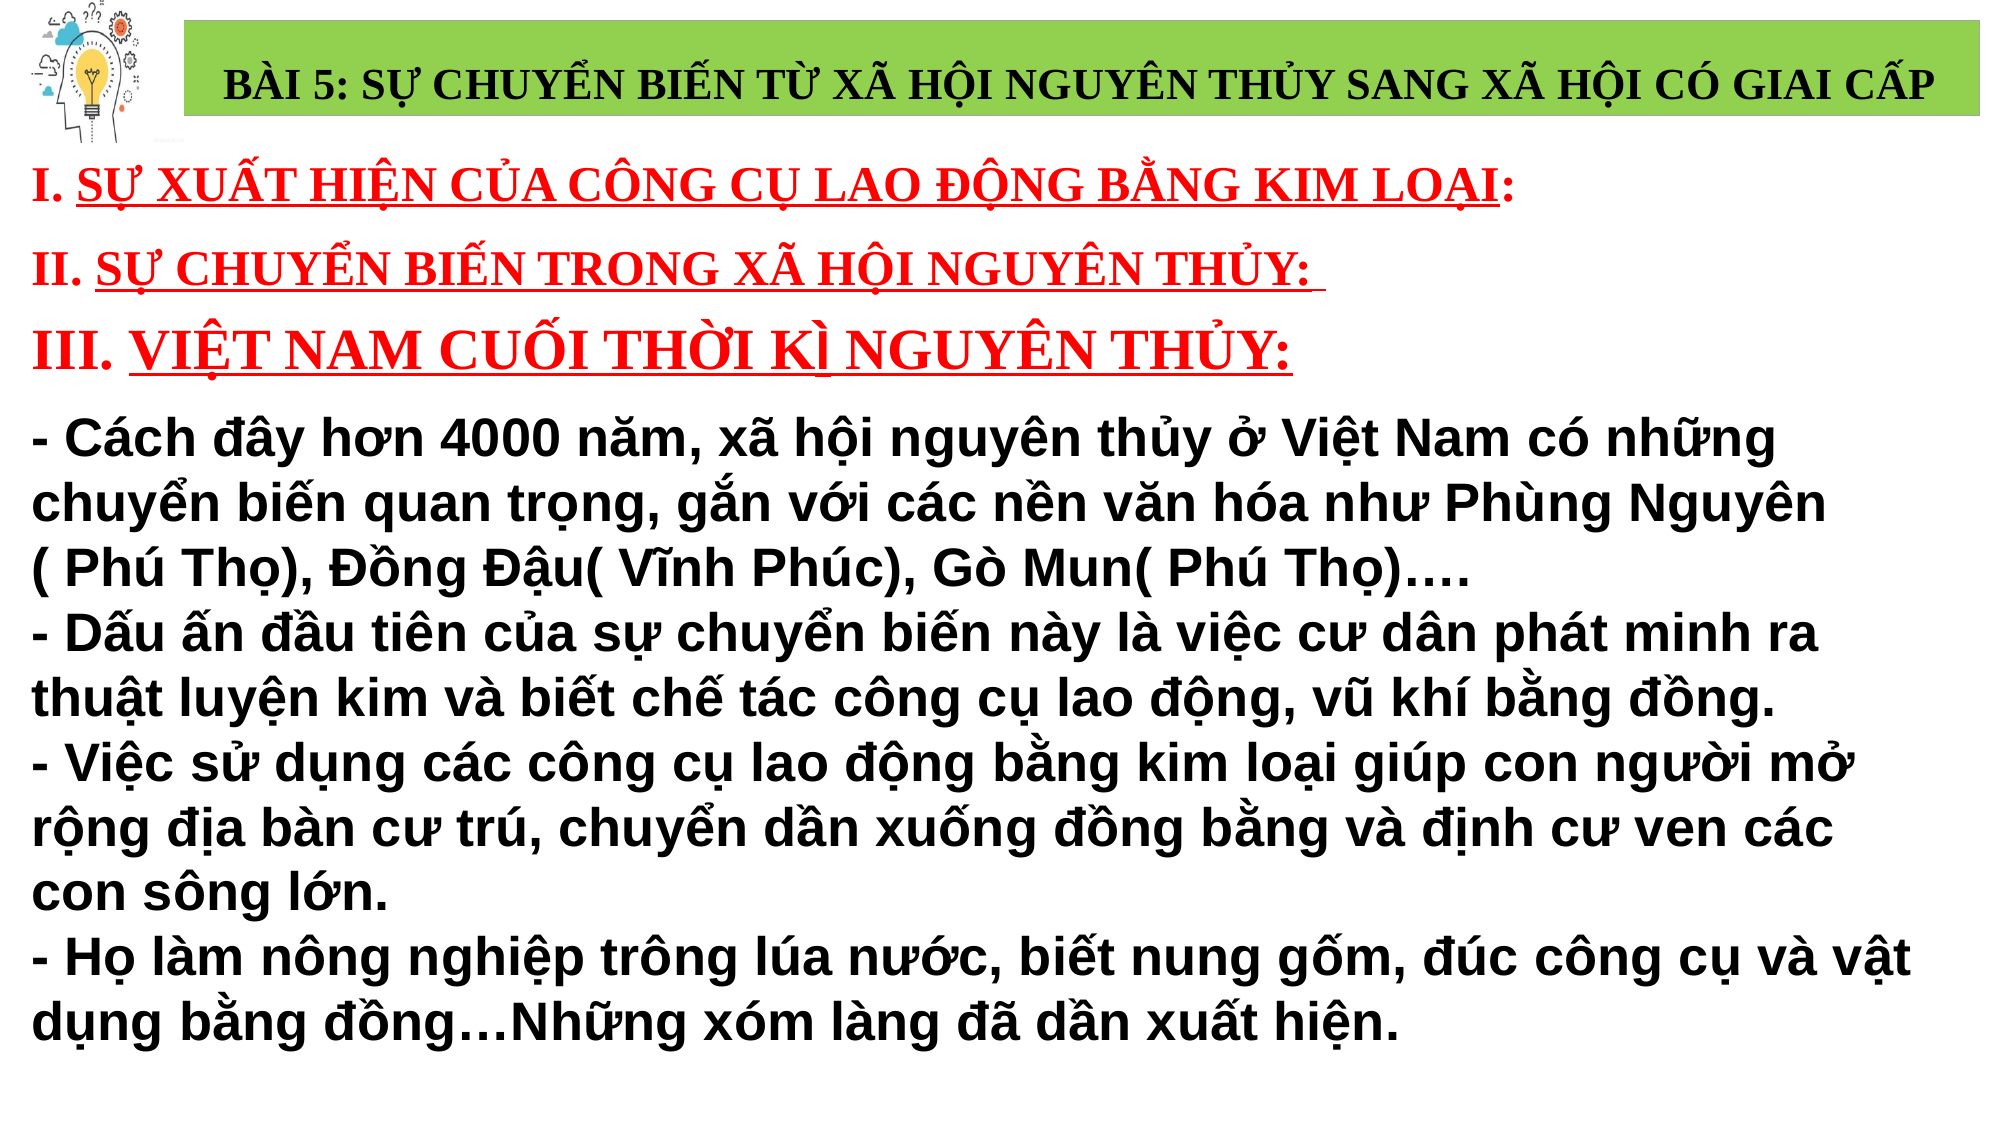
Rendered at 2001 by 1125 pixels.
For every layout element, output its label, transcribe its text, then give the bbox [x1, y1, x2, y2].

text_box - Cách đây hơn 4000 năm, xã hội nguyên thủy ở Việt Nam có những chuyển biến quan trọng, gắn với các nền văn hóa như Phùng Nguyên ( Phú Thọ), Đồng Đậu( Vĩnh Phúc), Gò Mun( Phú Thọ)…. - Dấu ấn đầu tiên của sự chuyển biến này là việc cư dân phát minh ra thuật luyện kim và biết chế tác công cụ lao động, vũ khí bằng đồng. - Việc sử dụng các công cụ lao động bằng kim loại giúp con người mở rộng địa bàn cư trú, chuyển dần xuống đồng bằng và định cư ven các con sông lớn. - Họ làm nông nghiệp trông lúa nước, biết nung gốm, đúc công cụ và vật dụng bằng đồng…Những xóm làng đã dần xuất hiện. [16, 394, 1962, 1059]
title I. SỰ XUẤT HIỆN CỦA CÔNG CỤ LAO ĐỘNG BẰNG KIM LOẠI: [16, 141, 1665, 228]
text_box III. VIỆT NAM CUỐI THỜI KÌ NGUYÊN THỦY: [16, 303, 1407, 389]
text_box II. SỰ CHUYỂN BIẾN TRONG XÃ HỘI NGUYÊN THỦY: [16, 228, 1797, 304]
picture [0, 0, 184, 143]
text_box BÀI 5: SỰ CHUYỂN BIẾN TỪ XÃ HỘI NGUYÊN THỦY SANG XÃ HỘI CÓ GIAI CẤP [184, 20, 1980, 116]
